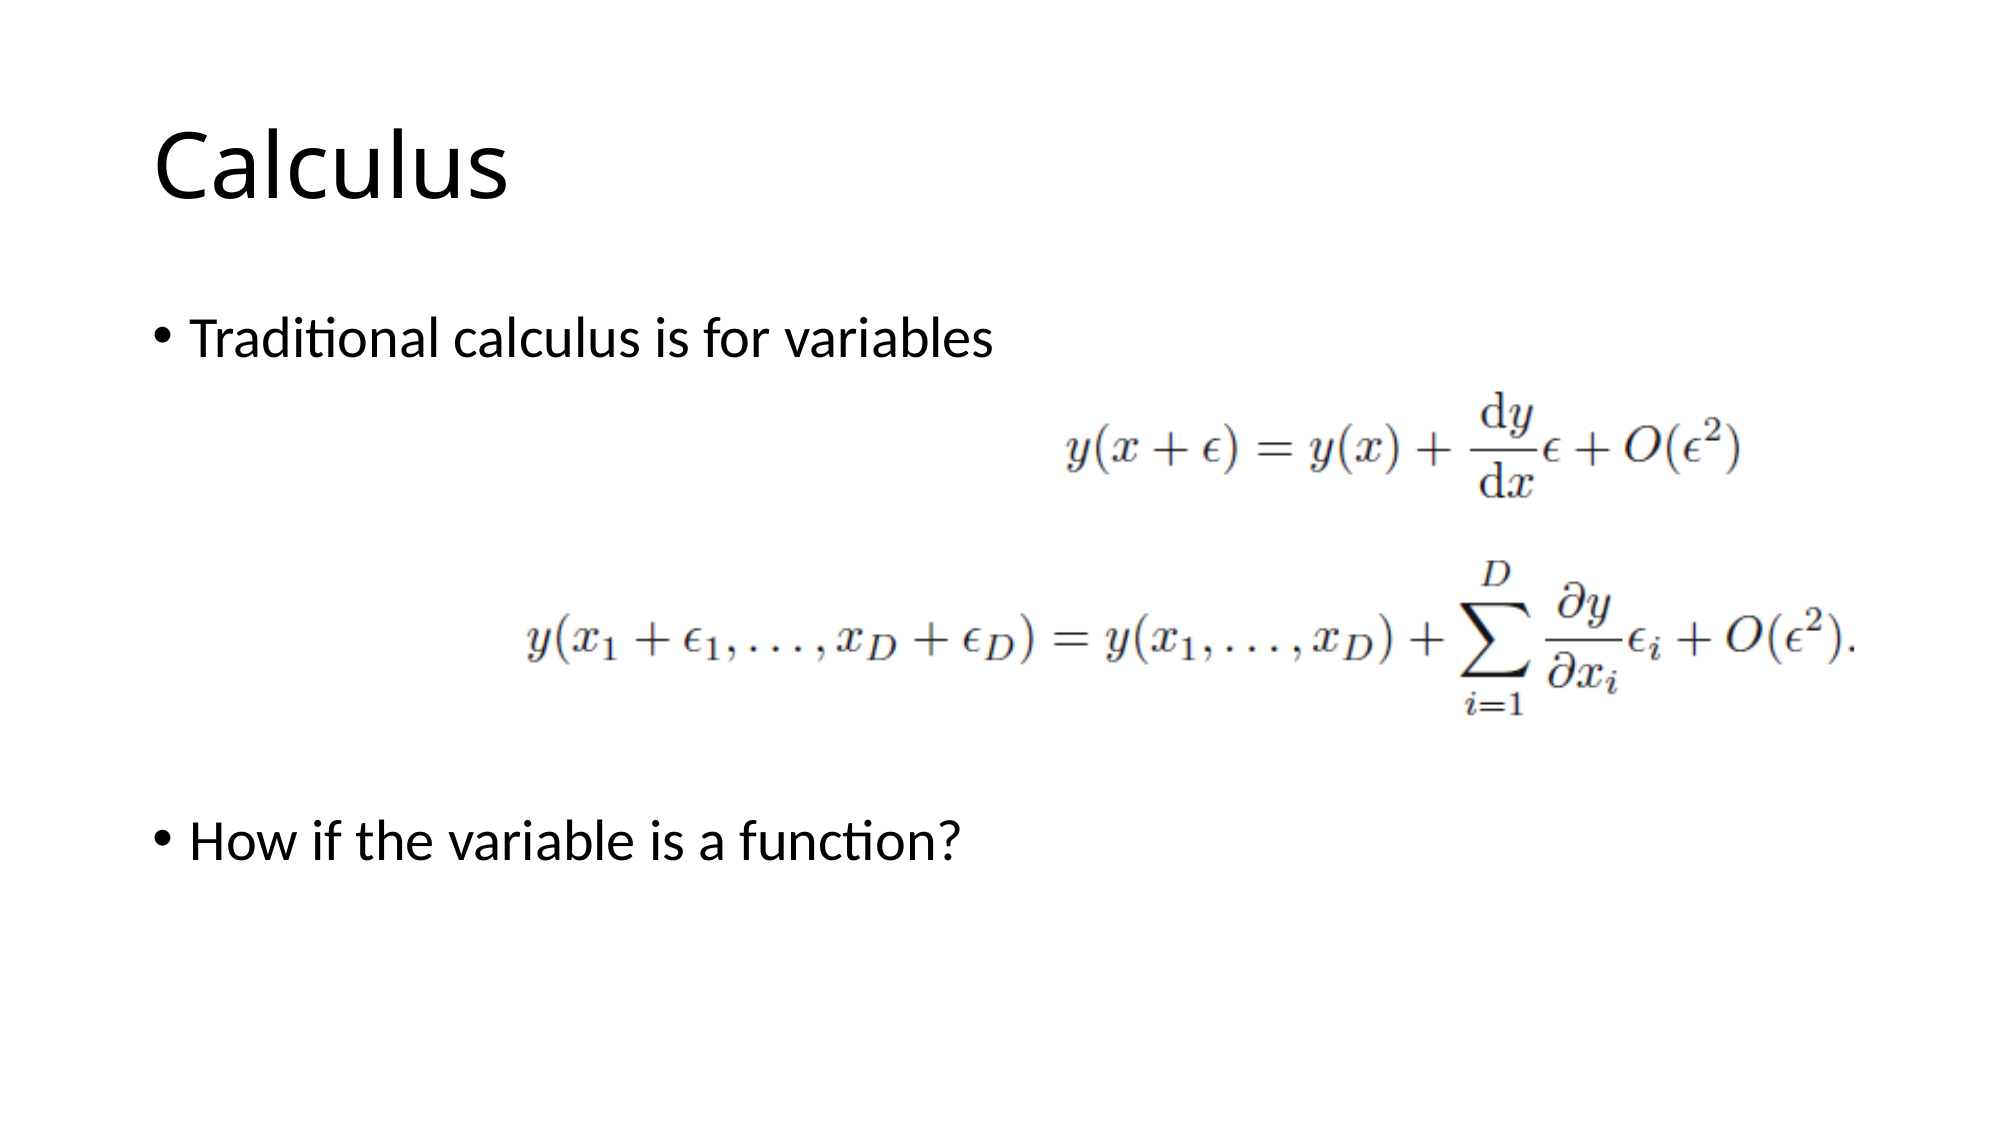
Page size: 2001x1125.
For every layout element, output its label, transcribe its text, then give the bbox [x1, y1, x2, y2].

list Traditional calculus is for variables How if the variable is a function? [137, 299, 1863, 1014]
picture [495, 559, 1855, 720]
picture [1032, 369, 1775, 528]
title Calculus [137, 59, 1863, 278]
